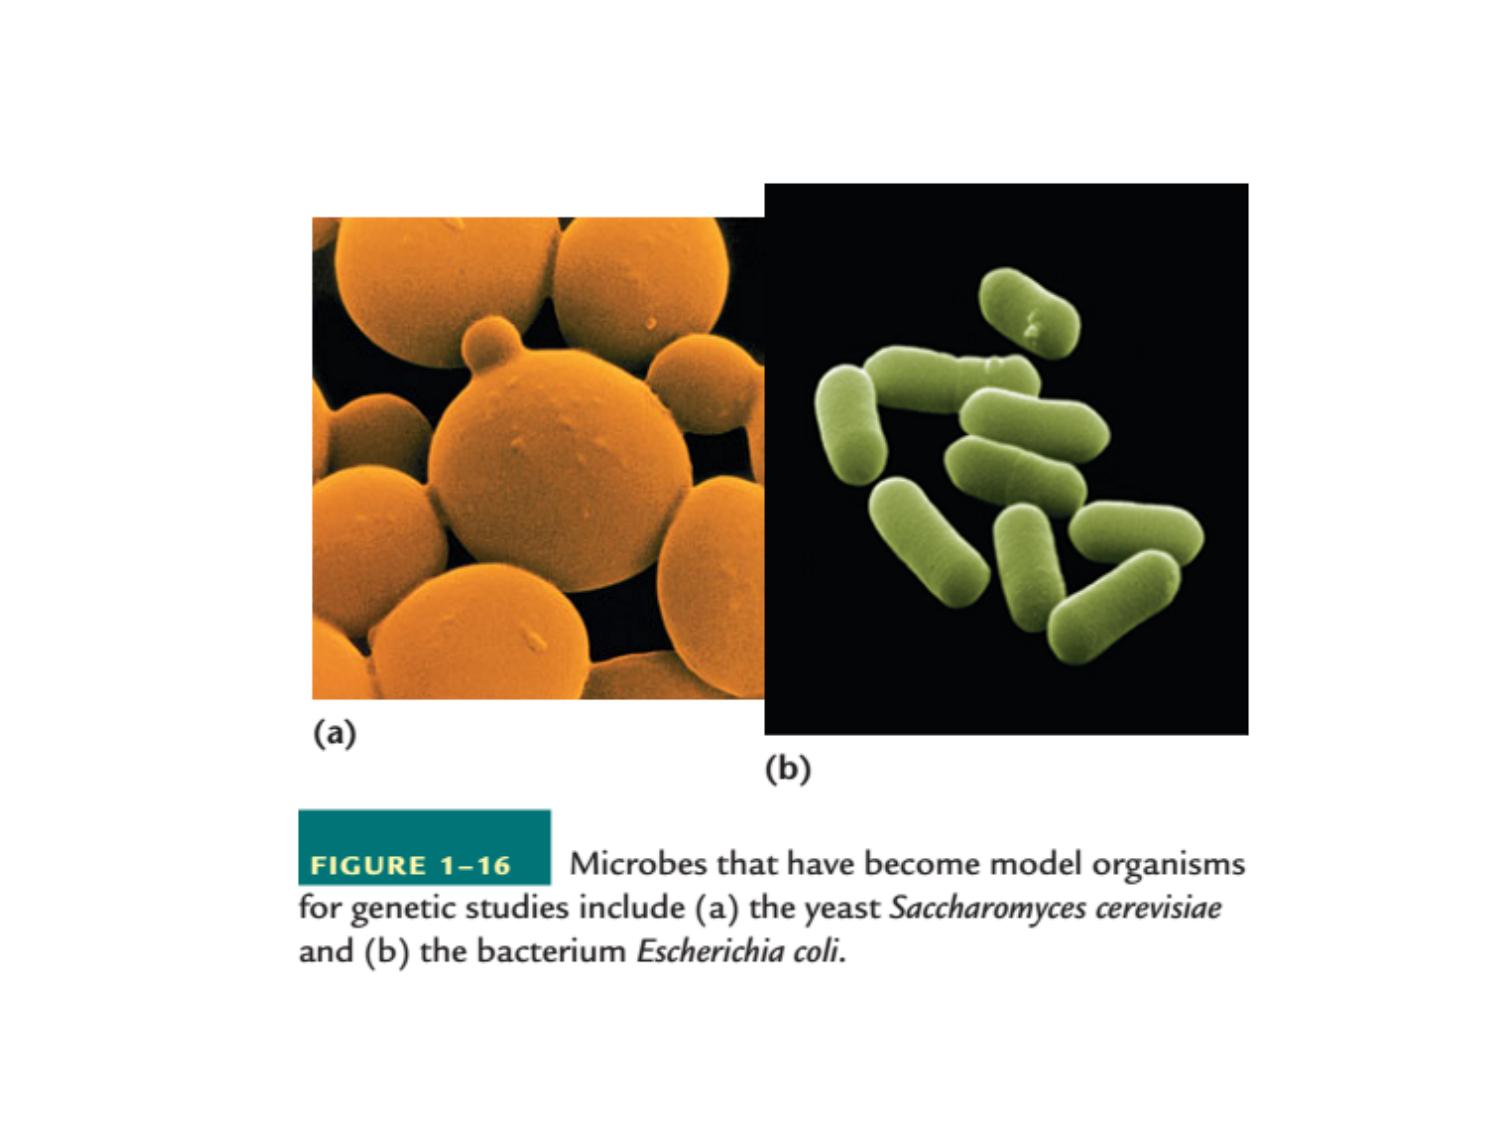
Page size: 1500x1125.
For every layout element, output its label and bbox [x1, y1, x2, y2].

picture [287, 174, 1258, 988]
